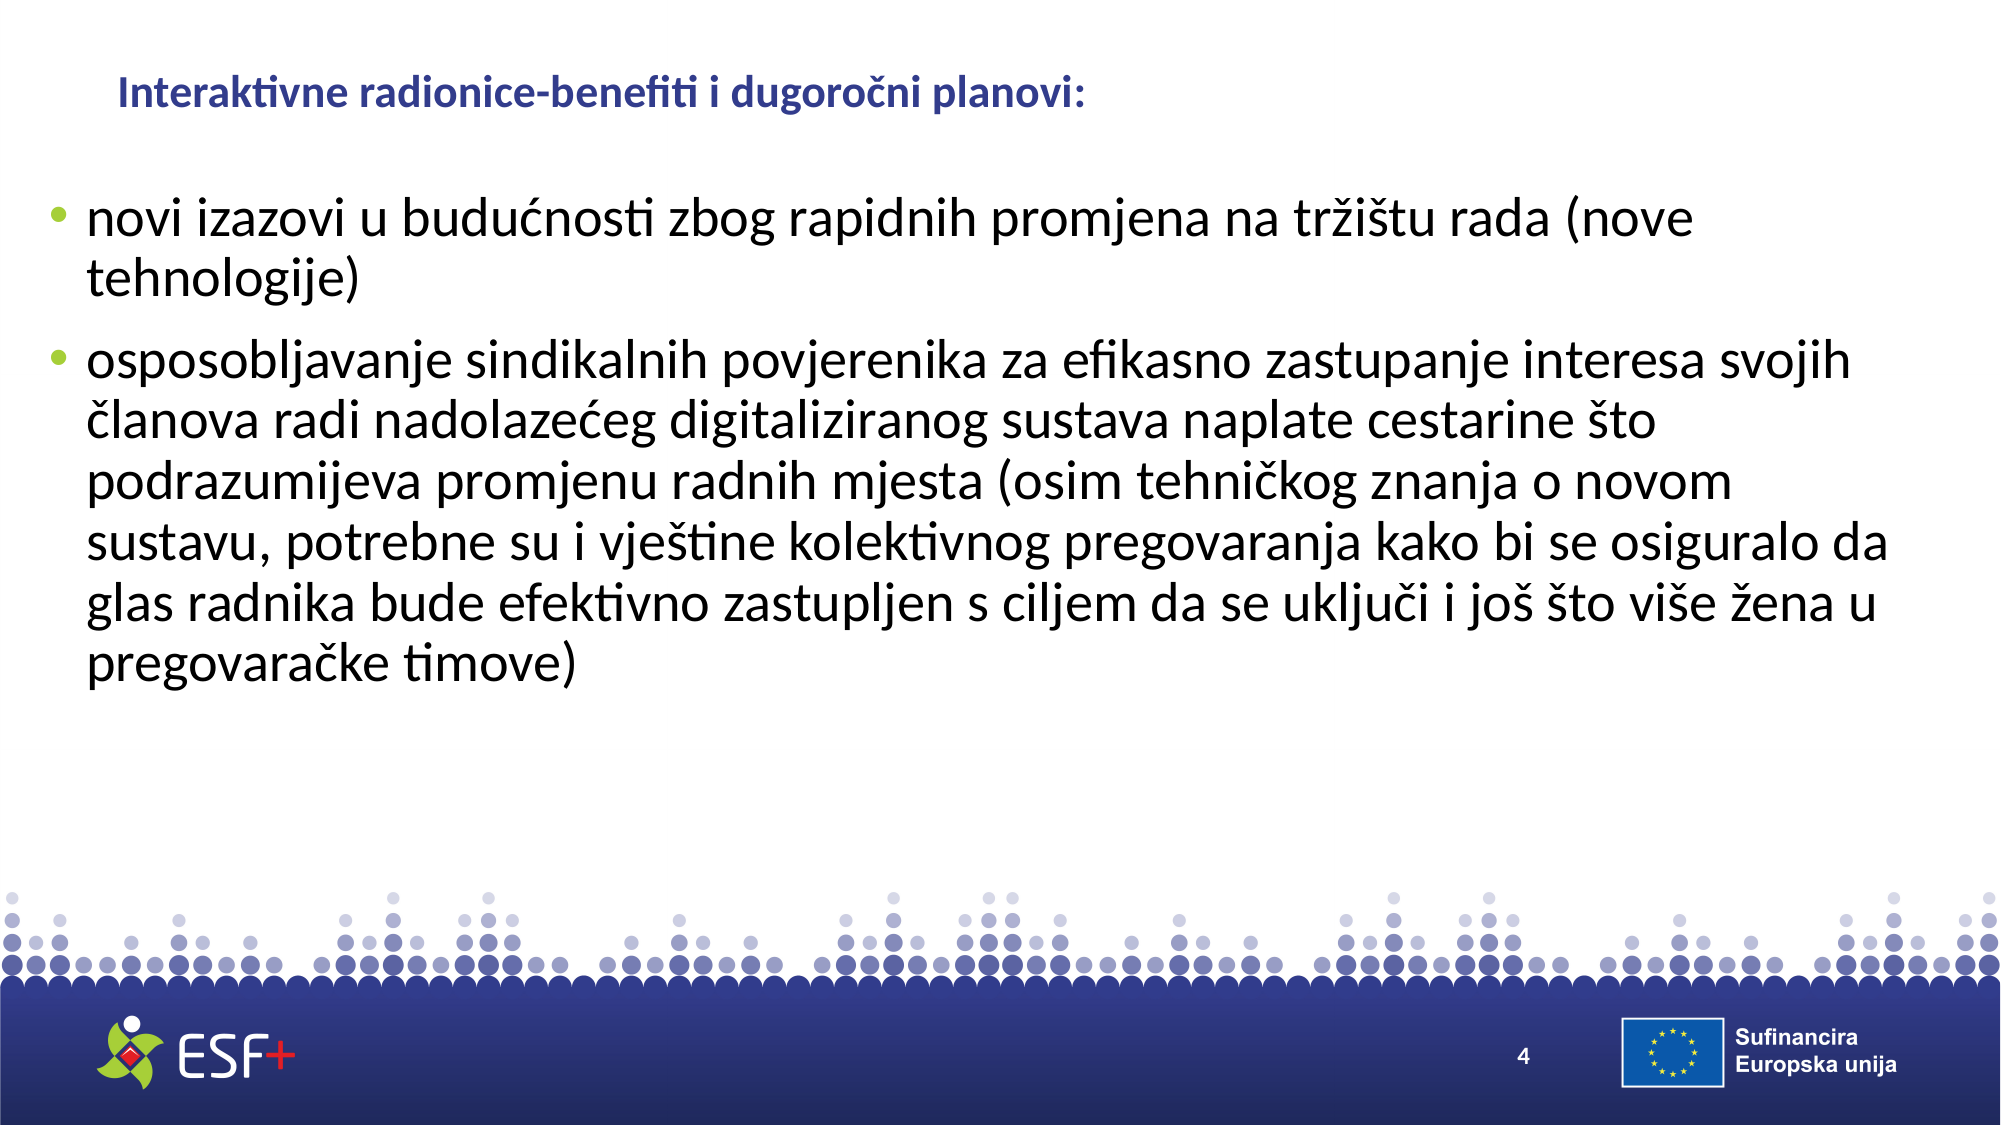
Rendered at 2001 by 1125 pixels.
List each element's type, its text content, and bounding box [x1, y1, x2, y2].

slide_number 4 [1450, 1024, 1546, 1085]
list novi izazovi u budućnosti zbog rapidnih promjena na tržištu rada (nove tehnologije) osposobljavanje sindikalnih povjerenika za efikasno zastupanje interesa svojih članova radi nadolazećeg digitaliziranog sustava naplate cestarine što podrazumijeva promjenu radnih mjesta (osim tehničkog znanja o novom sustavu, potrebne su i vještine kolektivnog pregovaranja kako bi se osiguralo da glas radnika bude efektivno zastupljen s ciljem da se uključi i još što više žena u pregovaračke timove) [33, 179, 1908, 892]
title Interaktivne radionice-benefiti i dugoročni planovi: [102, 59, 1908, 179]
picture [0, 0, 2001, 1125]
